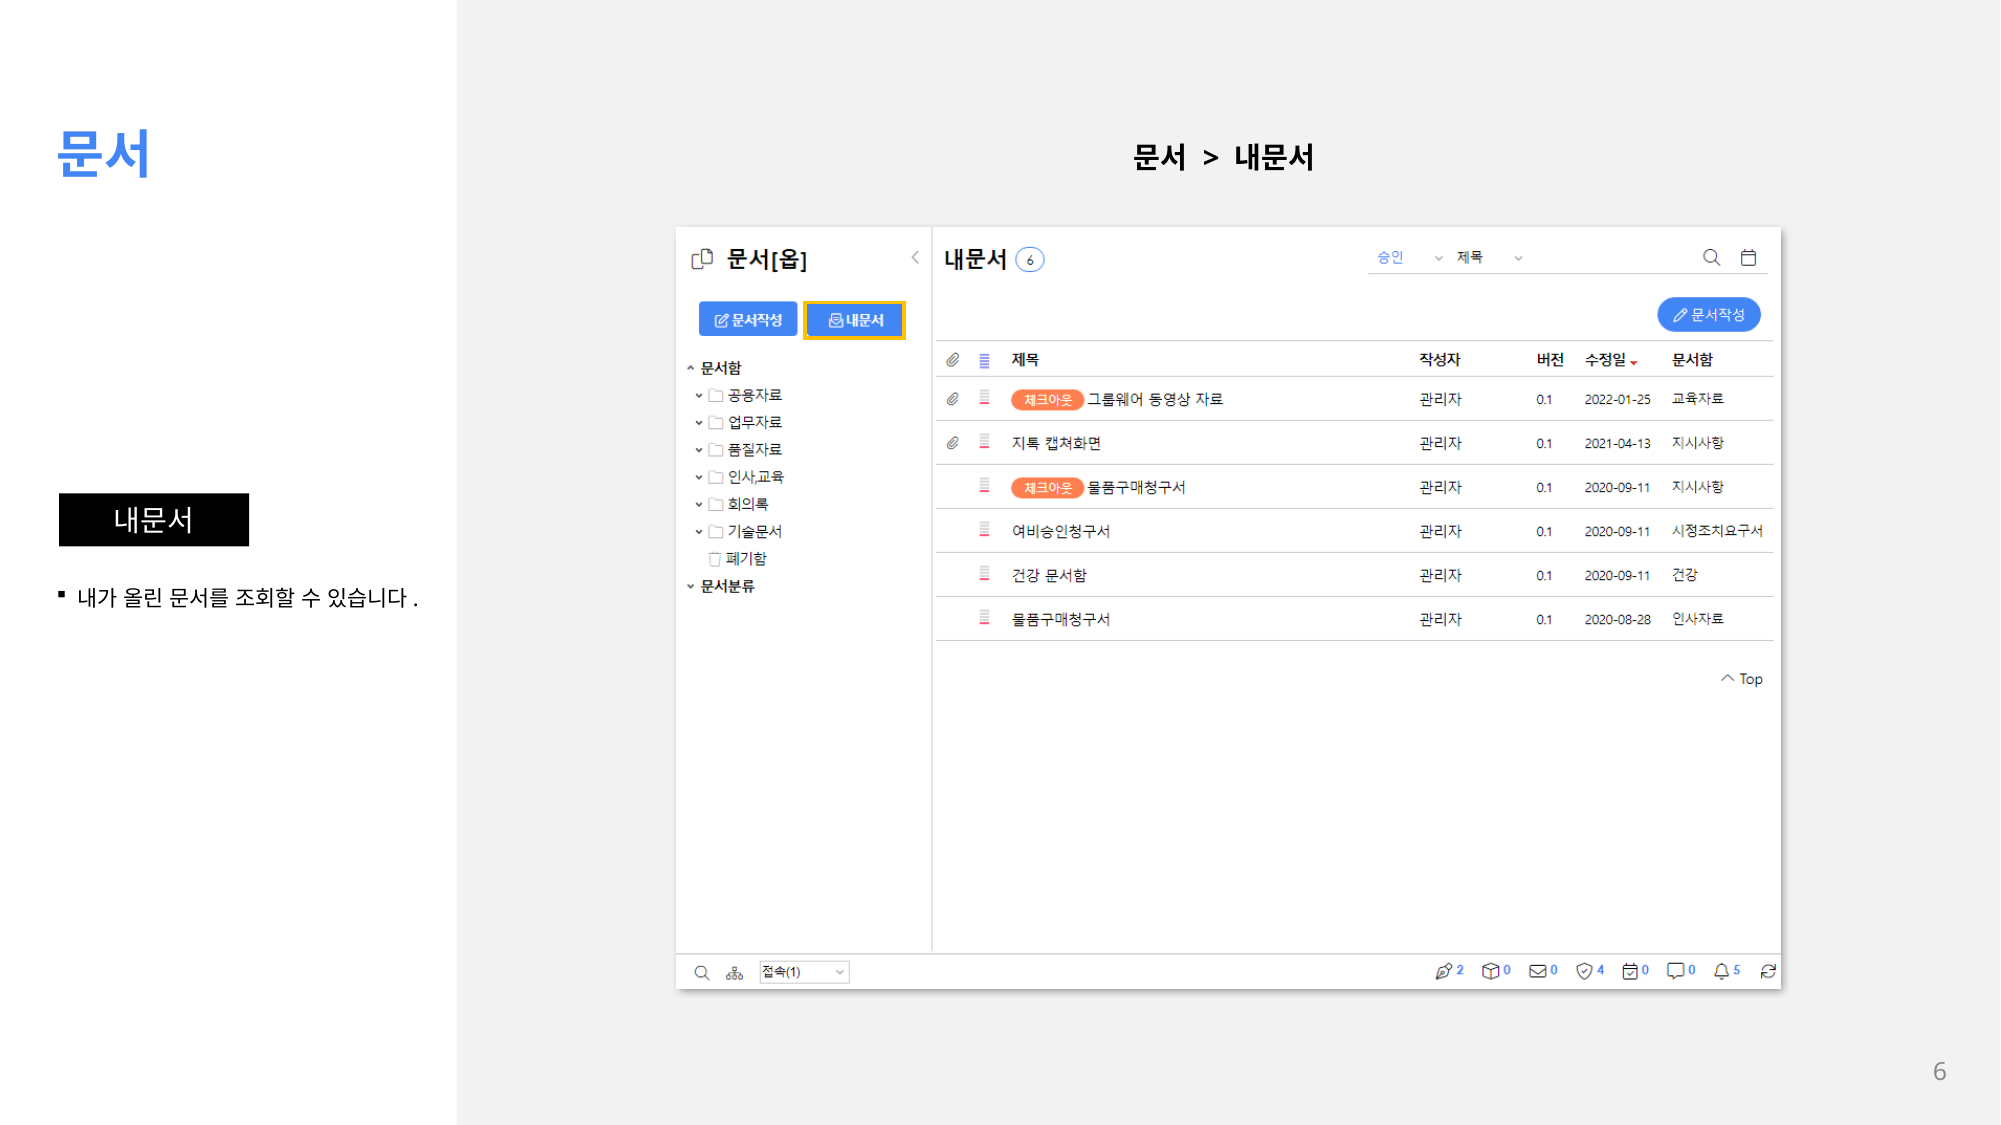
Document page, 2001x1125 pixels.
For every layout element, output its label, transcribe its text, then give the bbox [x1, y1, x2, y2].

text_box 문서 > 내문서 [456, 114, 2000, 182]
text_box 문서 [41, 114, 410, 192]
text_box 내가 올린 문서를 조회할 수 있습니다. [41, 563, 457, 618]
picture [676, 227, 1781, 989]
text_box 내문서 [58, 492, 250, 548]
